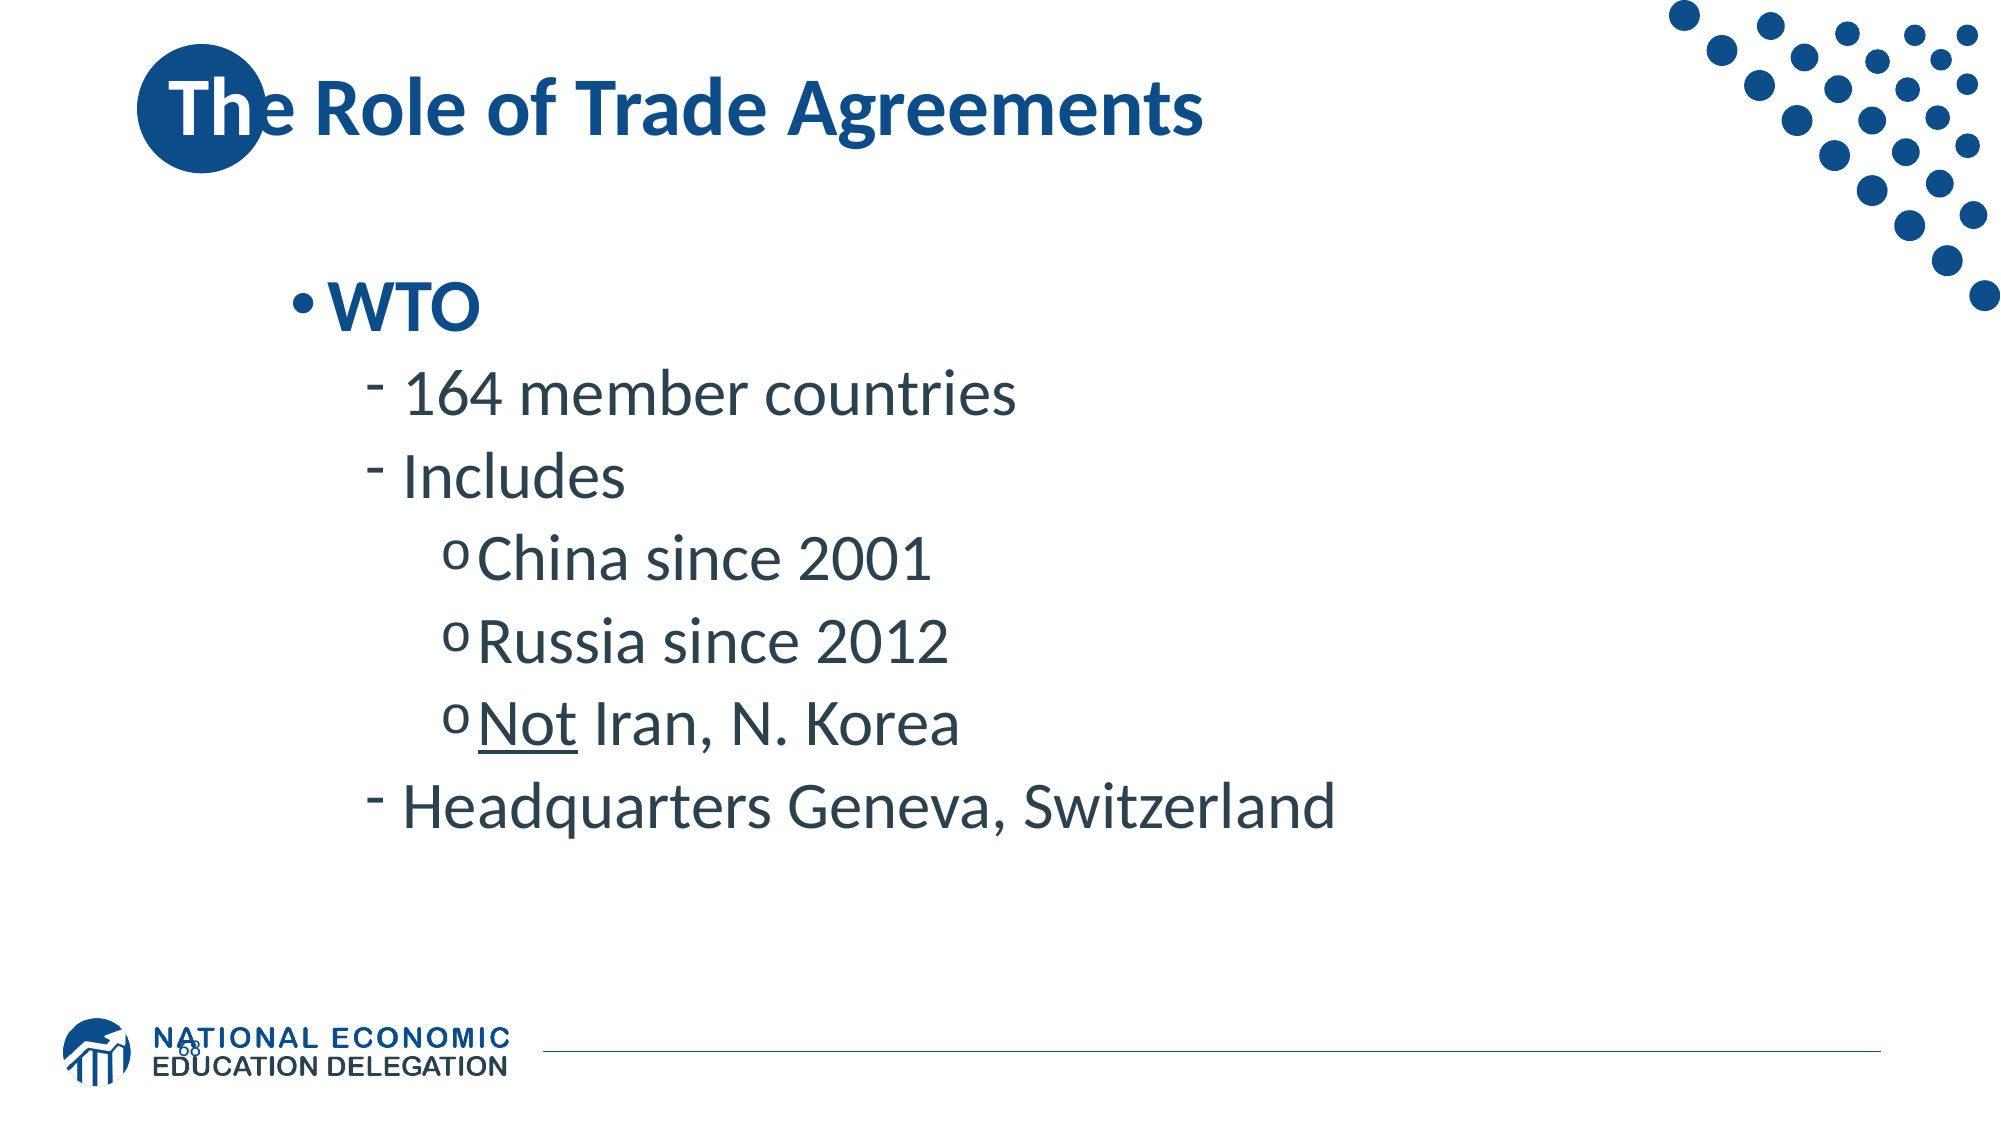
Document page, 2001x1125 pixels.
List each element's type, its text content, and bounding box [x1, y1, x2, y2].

title The Role of Trade Agreements [134, 15, 1718, 201]
slide_number 68 [33, 1022, 217, 1073]
picture [55, 1013, 520, 1091]
list WTO 164 member countries Includes China since 2001 Russia since 2012 Not Iran, N. Korea Headquarters Geneva, Switzerland [275, 224, 1639, 986]
